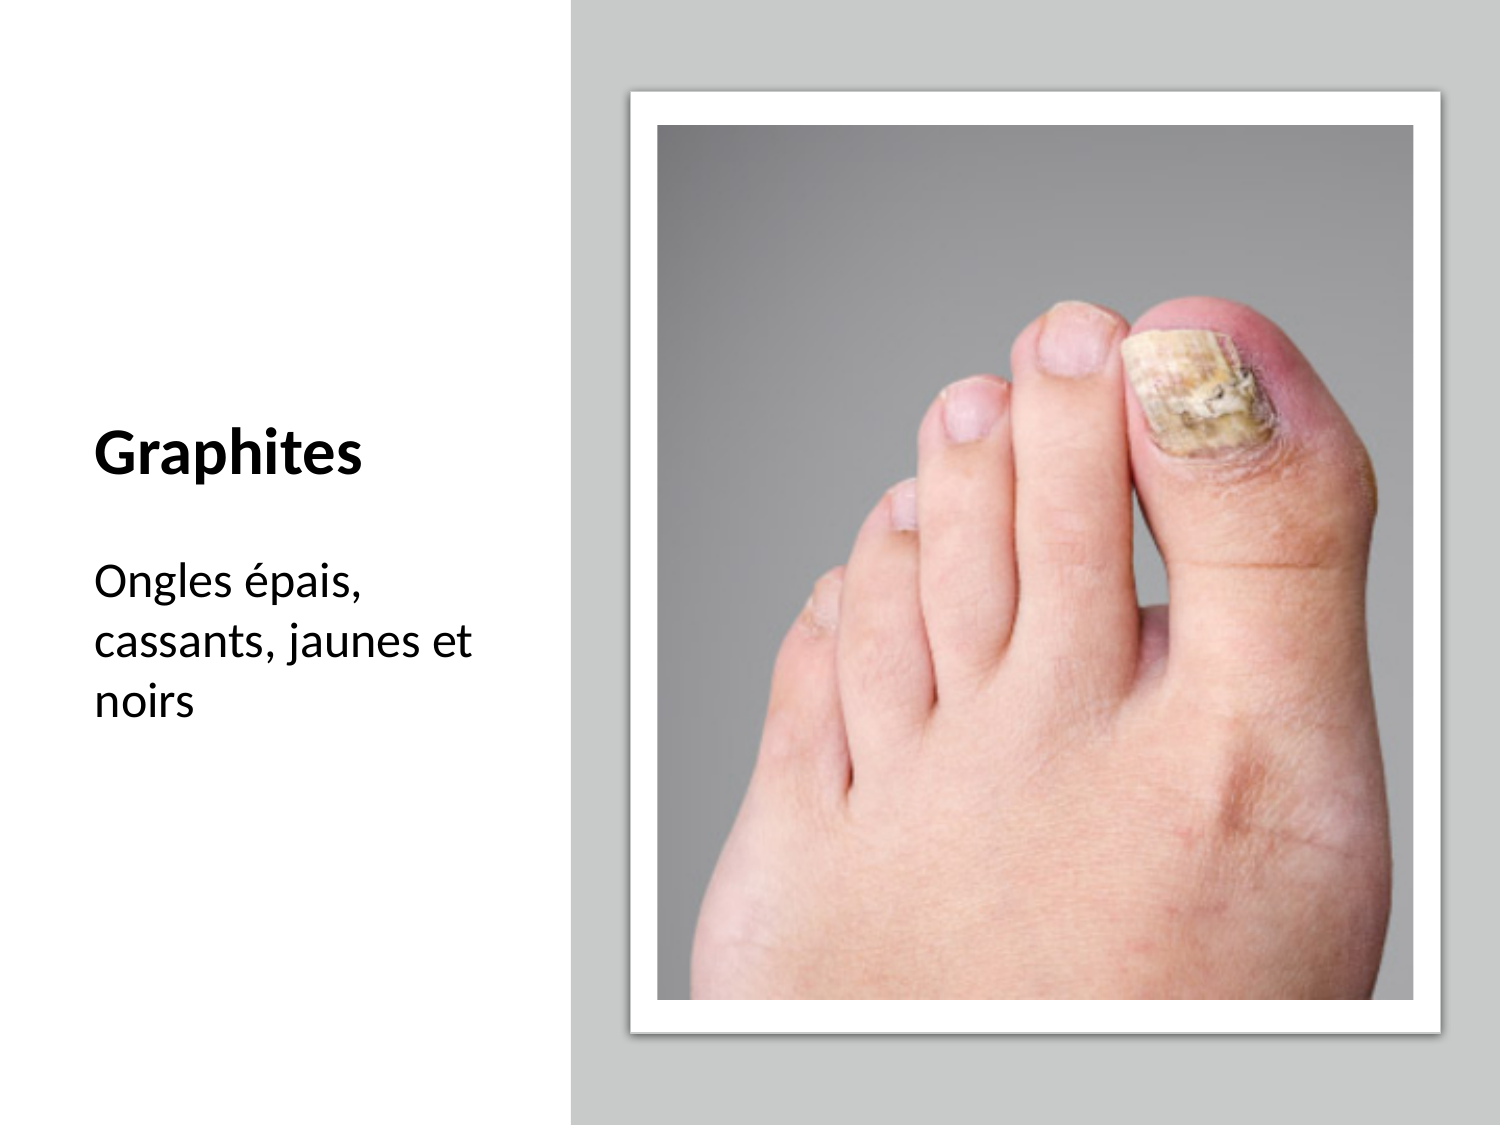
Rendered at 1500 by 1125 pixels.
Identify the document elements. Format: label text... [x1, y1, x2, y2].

text_box [628, 89, 1443, 1035]
text_box [569, 0, 1500, 1125]
list Graphites Ongles épais, cassants, jaunes et noirs [79, 399, 536, 1021]
picture [657, 124, 1414, 1001]
